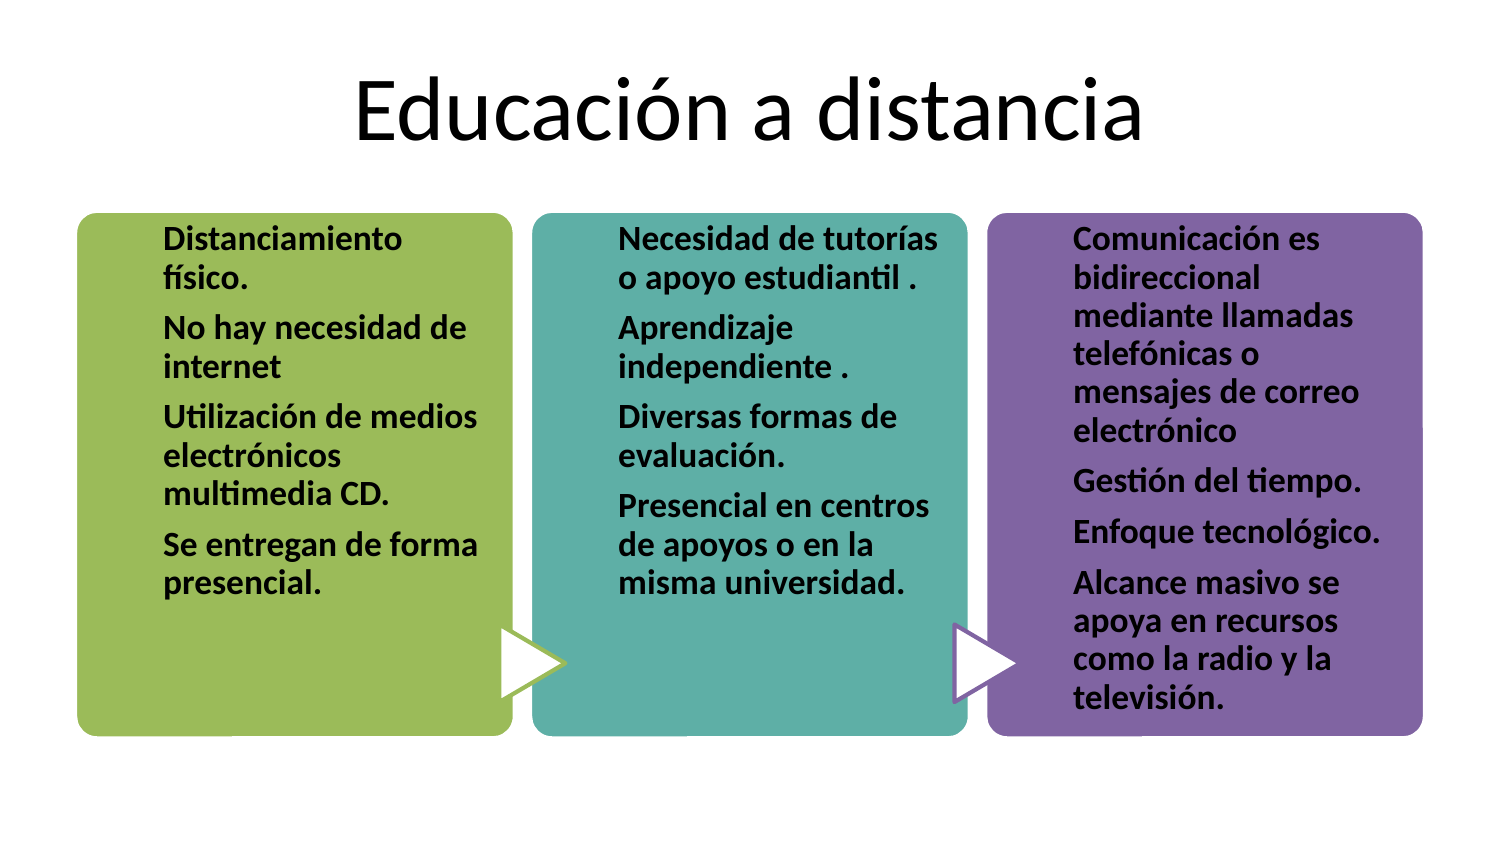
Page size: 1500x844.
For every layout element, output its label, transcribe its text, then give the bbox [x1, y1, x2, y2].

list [74, 140, 1426, 809]
title Educación a distancia [75, 33, 1425, 140]
